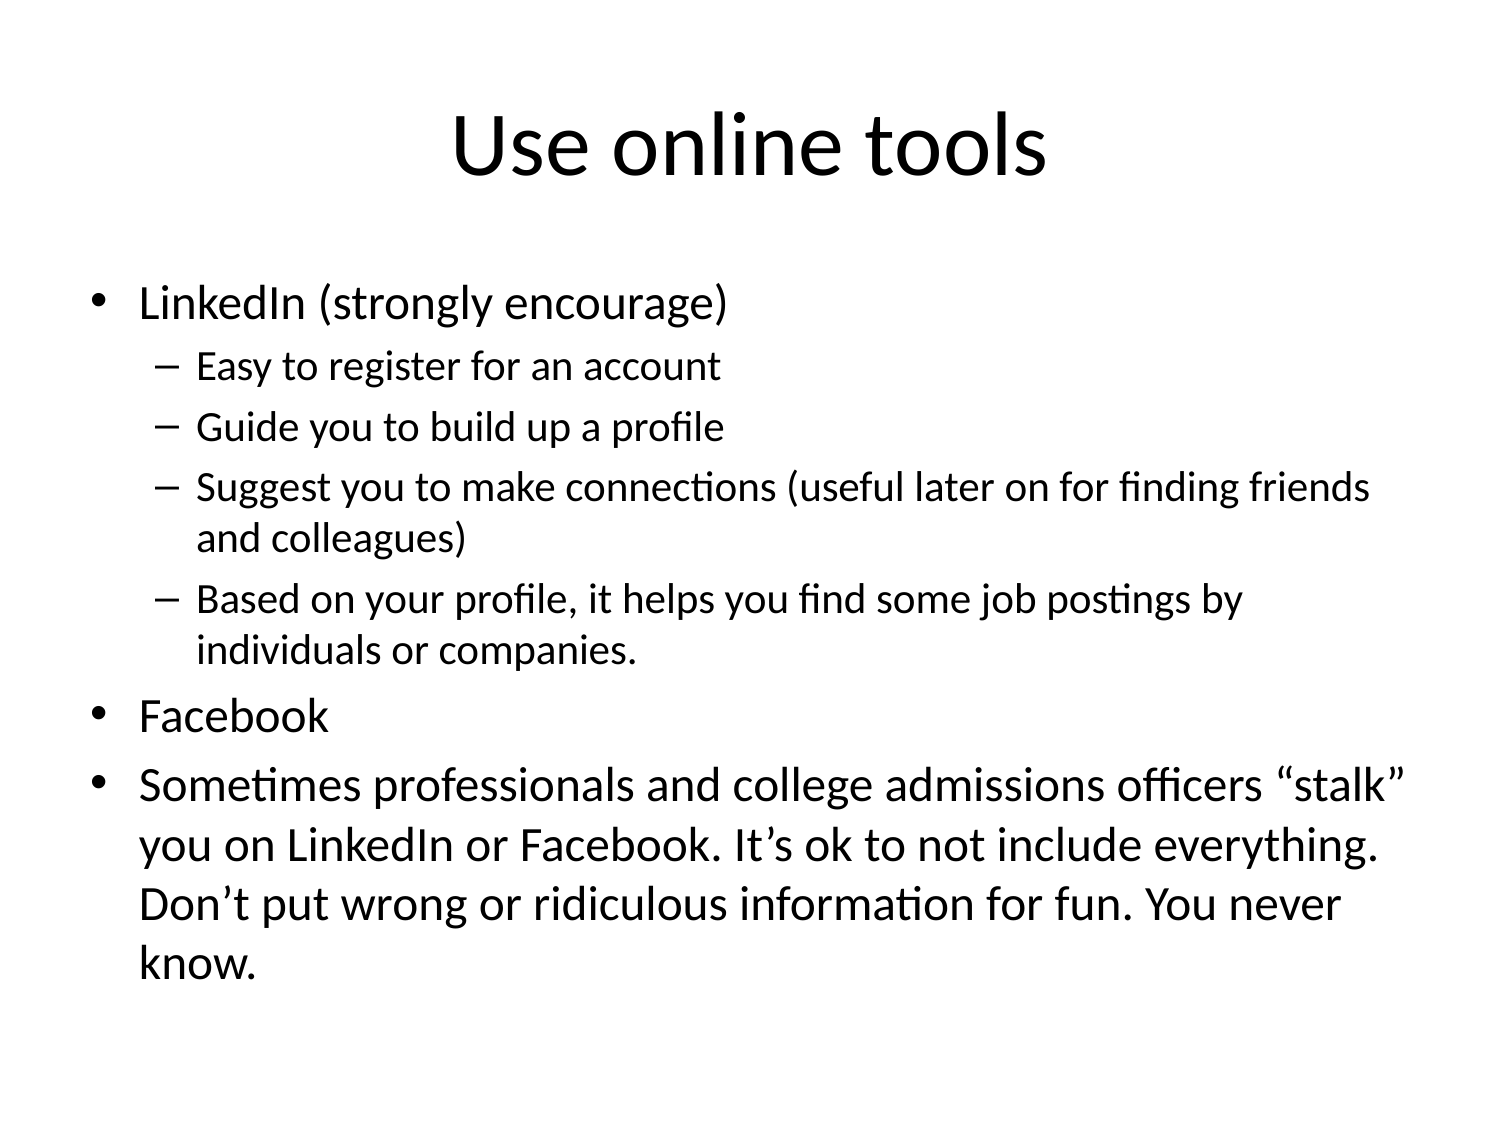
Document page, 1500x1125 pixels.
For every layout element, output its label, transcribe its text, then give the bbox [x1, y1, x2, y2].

list LinkedIn (strongly encourage) Easy to register for an account Guide you to build up a profile Suggest you to make connections (useful later on for finding friends and colleagues) Based on your profile, it helps you find some job postings by individuals or companies. Facebook Sometimes professionals and college admissions officers “stalk” you on LinkedIn or Facebook. It’s ok to not include everything. Don’t put wrong or ridiculous information for fun. You never know. [75, 262, 1425, 1005]
title Use online tools [75, 45, 1425, 233]
